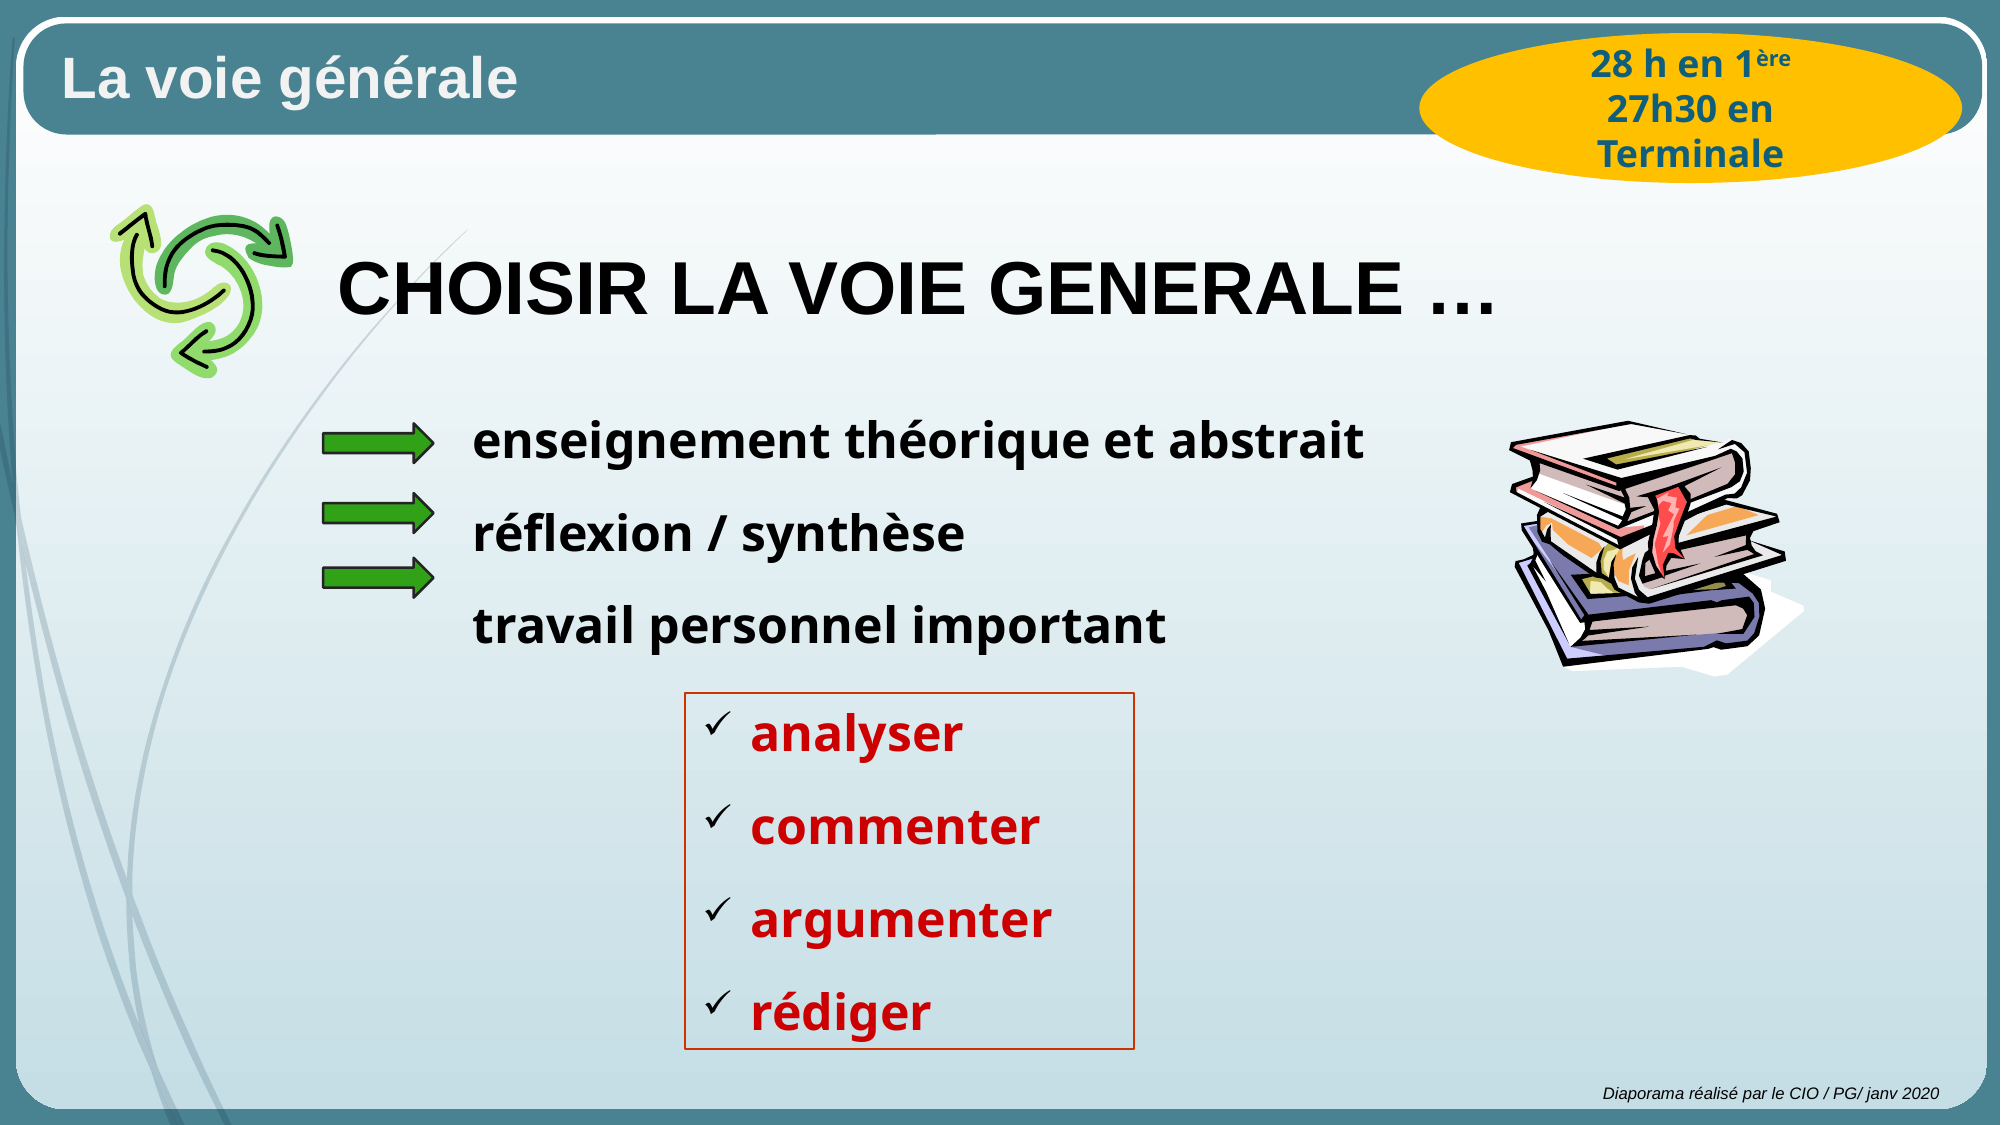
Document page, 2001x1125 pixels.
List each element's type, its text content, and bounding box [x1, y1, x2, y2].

text_box [323, 493, 434, 533]
text_box La voie générale [47, 33, 1509, 135]
text_box [323, 423, 434, 463]
text_box enseignement théorique et abstrait réflexion / synthèse travail personnel important [455, 387, 1420, 663]
text_box analyser commenter argumenter rédiger [684, 693, 1134, 1049]
picture [1508, 418, 1806, 679]
text_box CHOISIR LA VOIE GENERALE … [323, 253, 1532, 332]
text_box Diaporama réalisé par le CIO / PG/ janv 2020 [1557, 1066, 1986, 1100]
text_box [323, 557, 434, 598]
text_box 28 h en 1ère 27h30 en Terminale [1419, 33, 1963, 184]
picture [108, 201, 295, 385]
